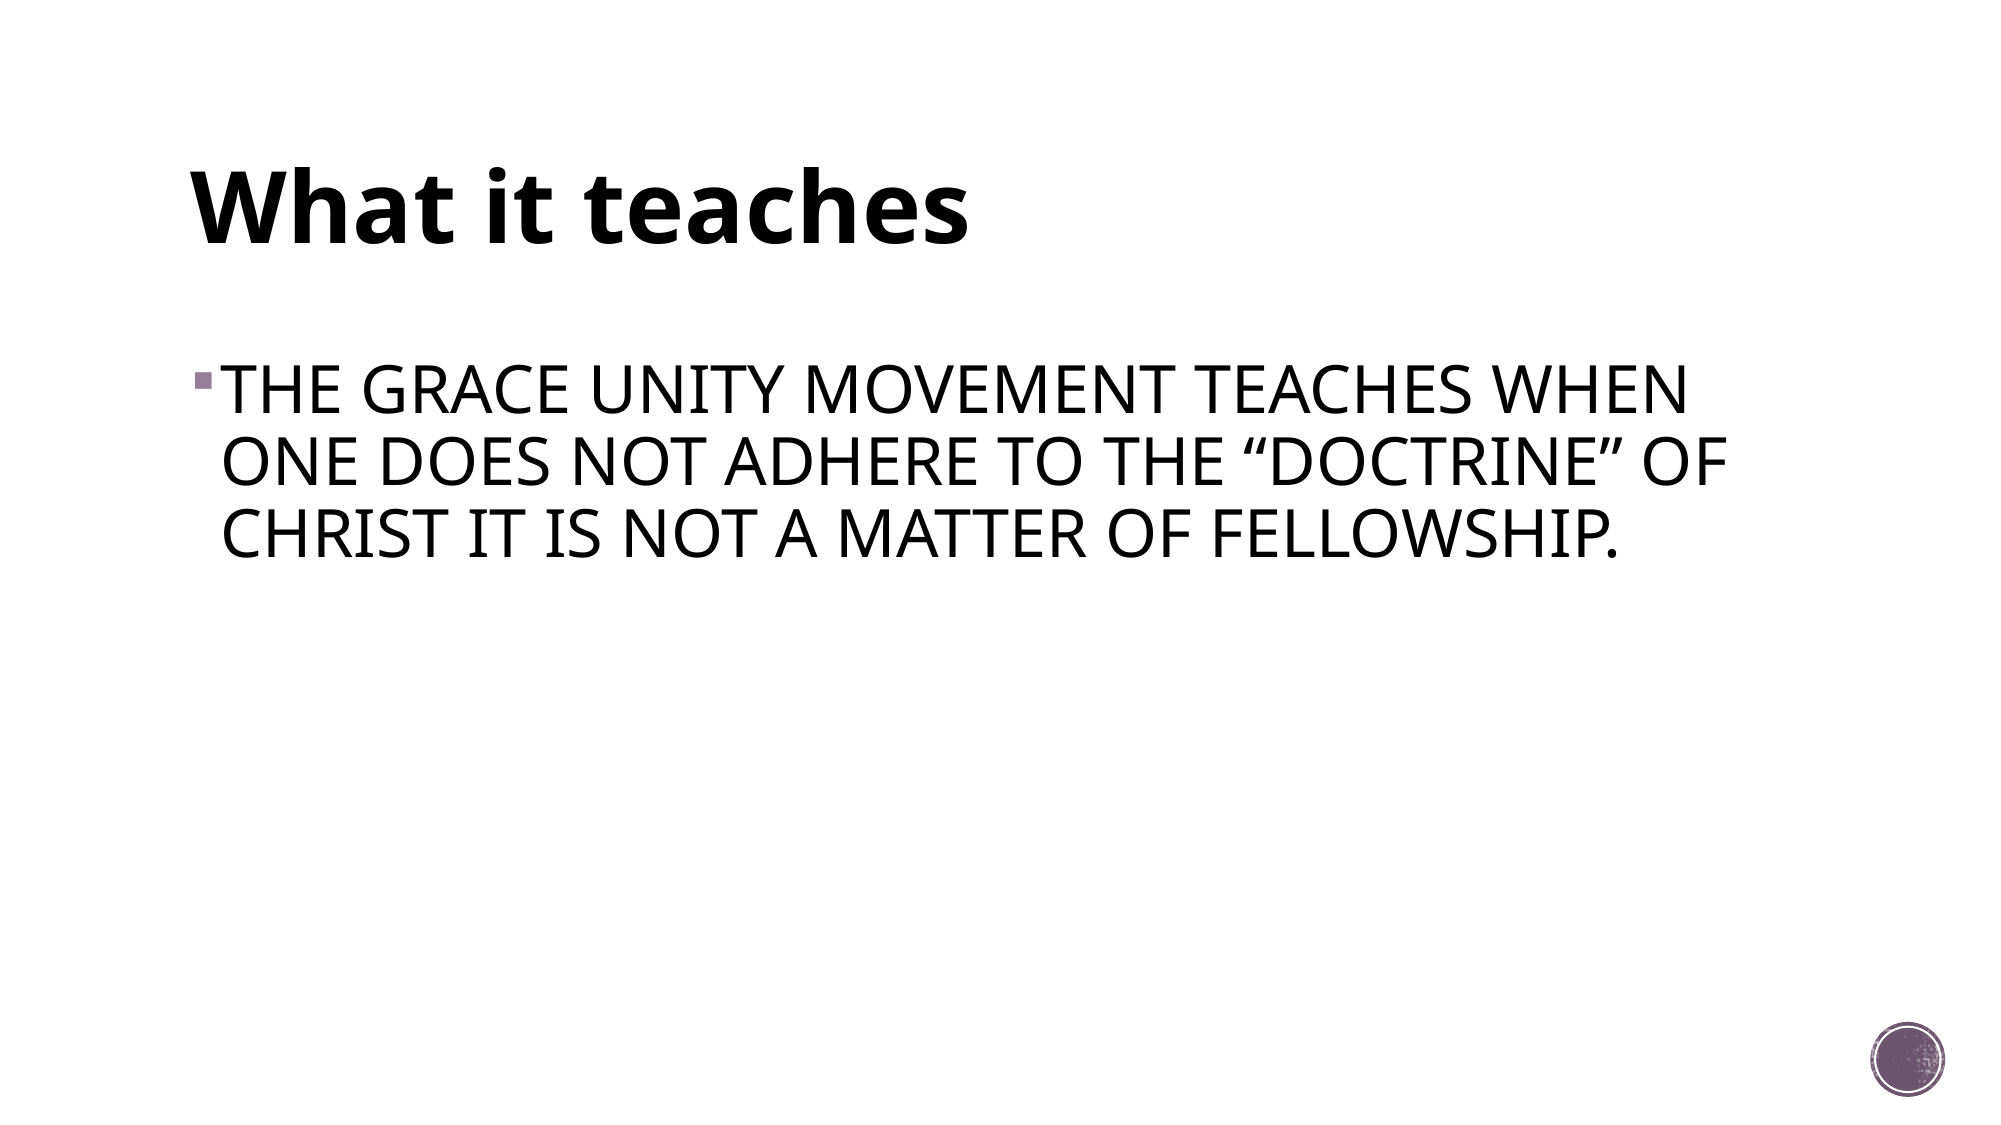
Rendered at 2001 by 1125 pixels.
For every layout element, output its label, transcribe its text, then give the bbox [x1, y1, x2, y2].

title What it teaches [175, 79, 1826, 344]
list THE GRACE UNITY MOVEMENT TEACHES WHEN ONE DOES NOT ADHERE TO THE “DOCTRINE” OF CHRIST IT IS NOT A MATTER OF FELLOWSHIP. [175, 348, 1826, 1013]
